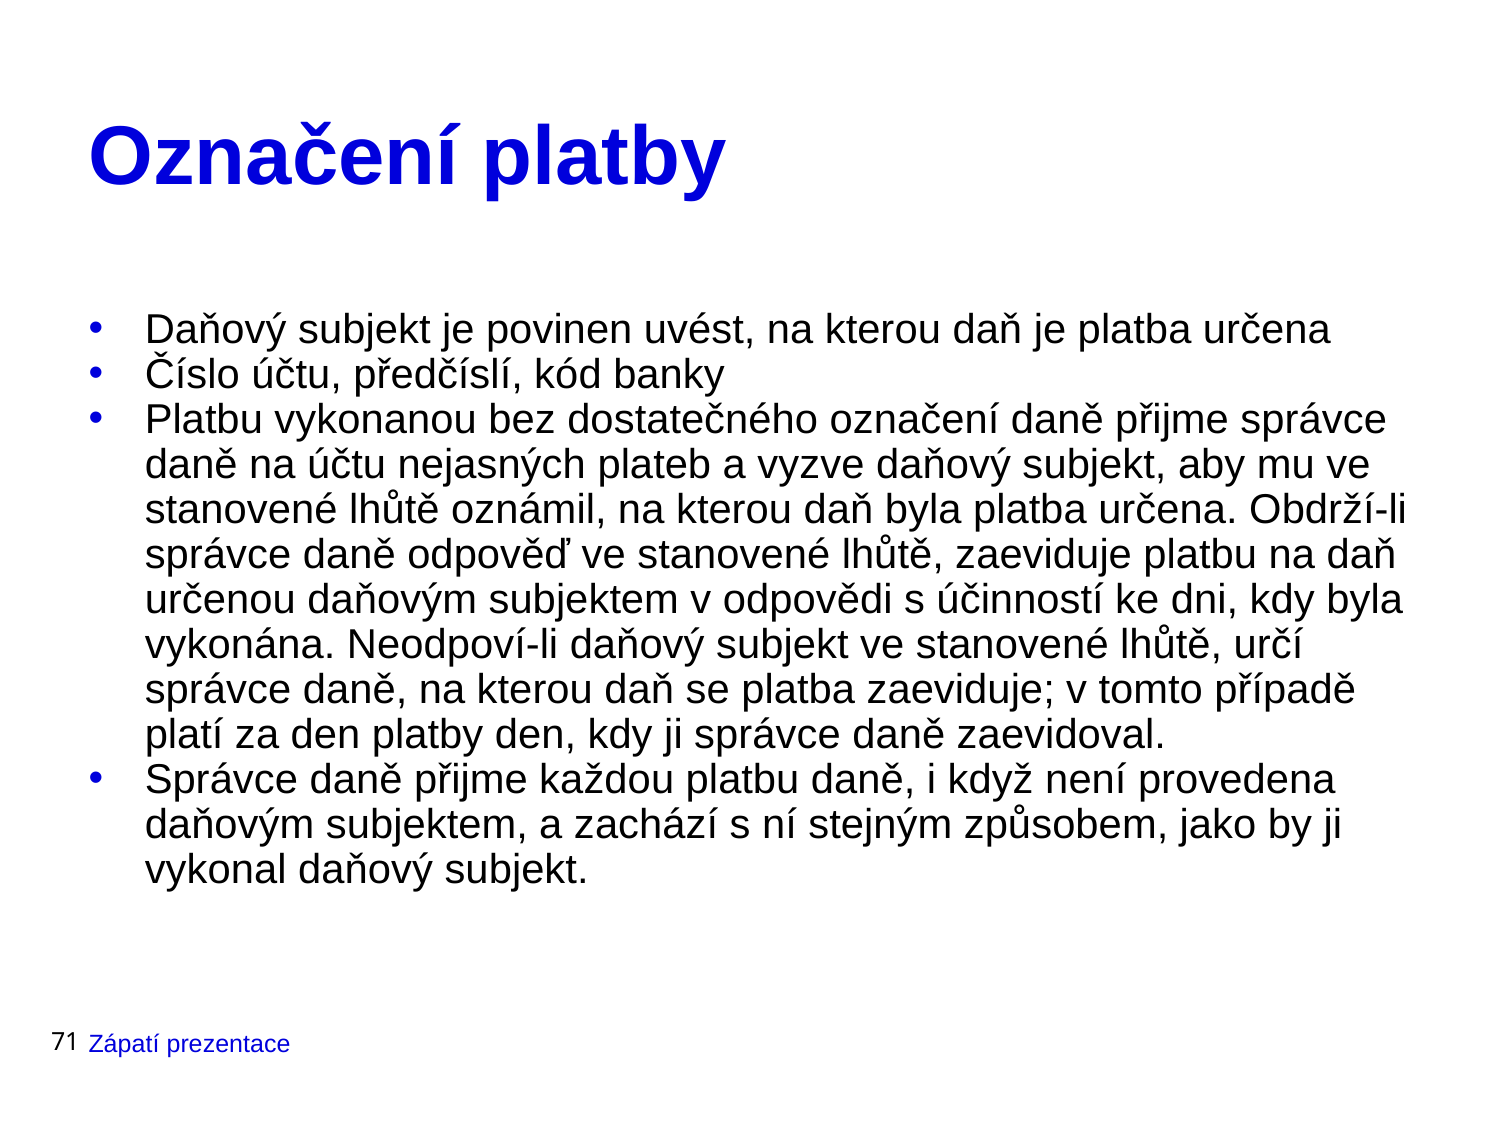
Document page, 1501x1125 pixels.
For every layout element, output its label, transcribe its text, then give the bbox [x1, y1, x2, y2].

slide_number 71 [50, 1021, 82, 1063]
title Označení platby [88, 118, 1412, 193]
list Daňový subjekt je povinen uvést, na kterou daň je platba určena Číslo účtu, předčíslí, kód banky Platbu vykonanou bez dostatečného označení daně přijme správce daně na účtu nejasných plateb a vyzve daňový subjekt, aby mu ve stanovené lhůtě oznámil, na kterou daň byla platba určena. Obdrží-li správce daně odpověď ve stanovené lhůtě, zaeviduje platbu na daň určenou daňovým subjektem v odpovědi s účinností ke dni, kdy byla vykonána. Neodpoví-li daňový subjekt ve stanovené lhůtě, určí správce daně, na kterou daň se platba zaeviduje; v tomto případě platí za den platby den, kdy ji správce daně zaevidoval. Správce daně přijme každou platbu daně, i když není provedena daňovým subjektem, a zachází s ní stejným způsobem, jako by ji vykonal daňový subjekt. [88, 307, 1412, 957]
footer Zápatí prezentace [88, 1021, 1064, 1063]
